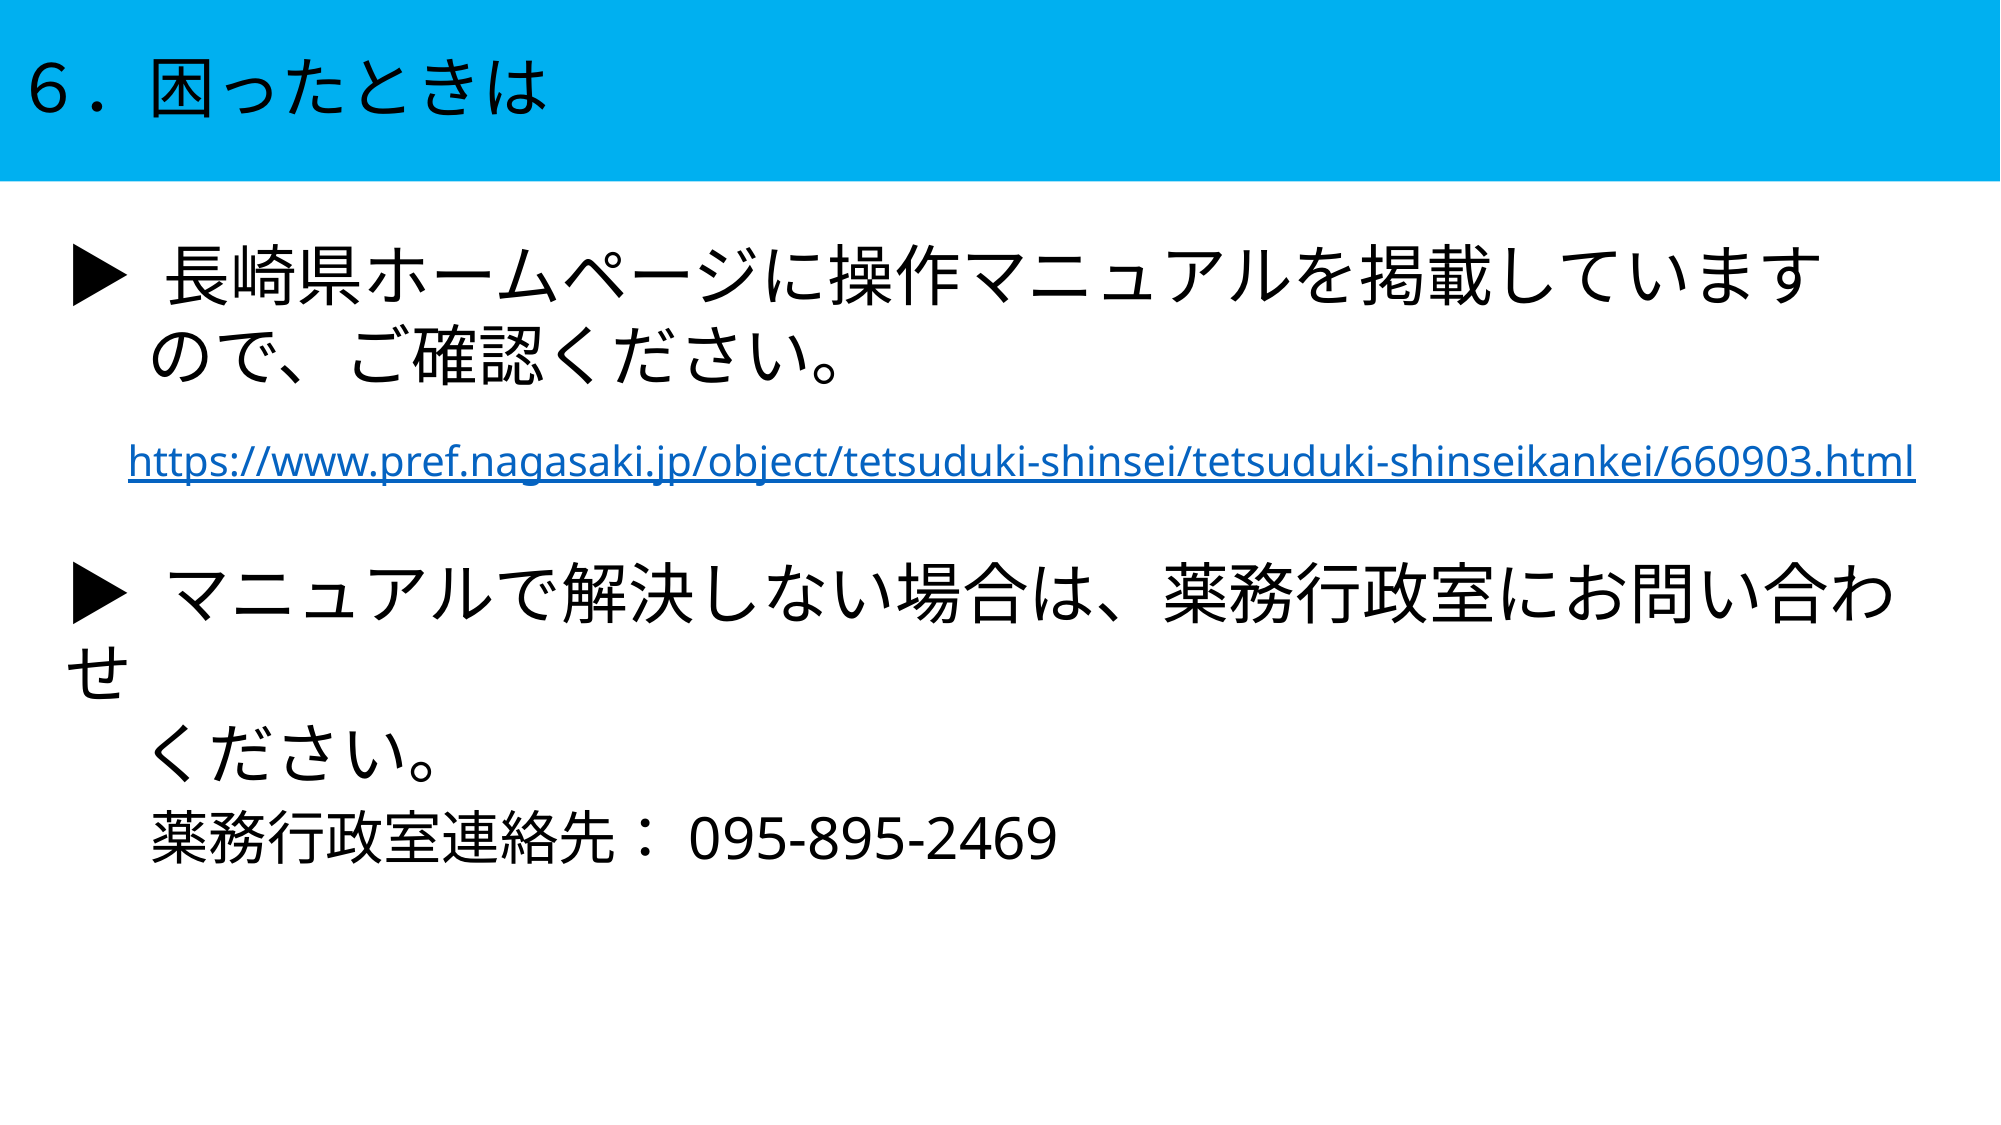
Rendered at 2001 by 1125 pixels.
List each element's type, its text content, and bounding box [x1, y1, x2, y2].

text_box https://www.pref.nagasaki.jp/object/tetsuduki-shinsei/tetsuduki-shinseikankei/660903.html [112, 427, 2000, 499]
text_box ▶ マニュアルで解決しない場合は、薬務行政室にお問い合わせ ください。 [50, 544, 1972, 800]
text_box ６．困ったときは [0, 0, 2000, 182]
text_box ▶ 長崎県ホームページに操作マニュアルを掲載しています ので、ご確認ください。 [50, 226, 1938, 401]
text_box 薬務行政室連絡先：095-895-2469 [135, 793, 1509, 879]
